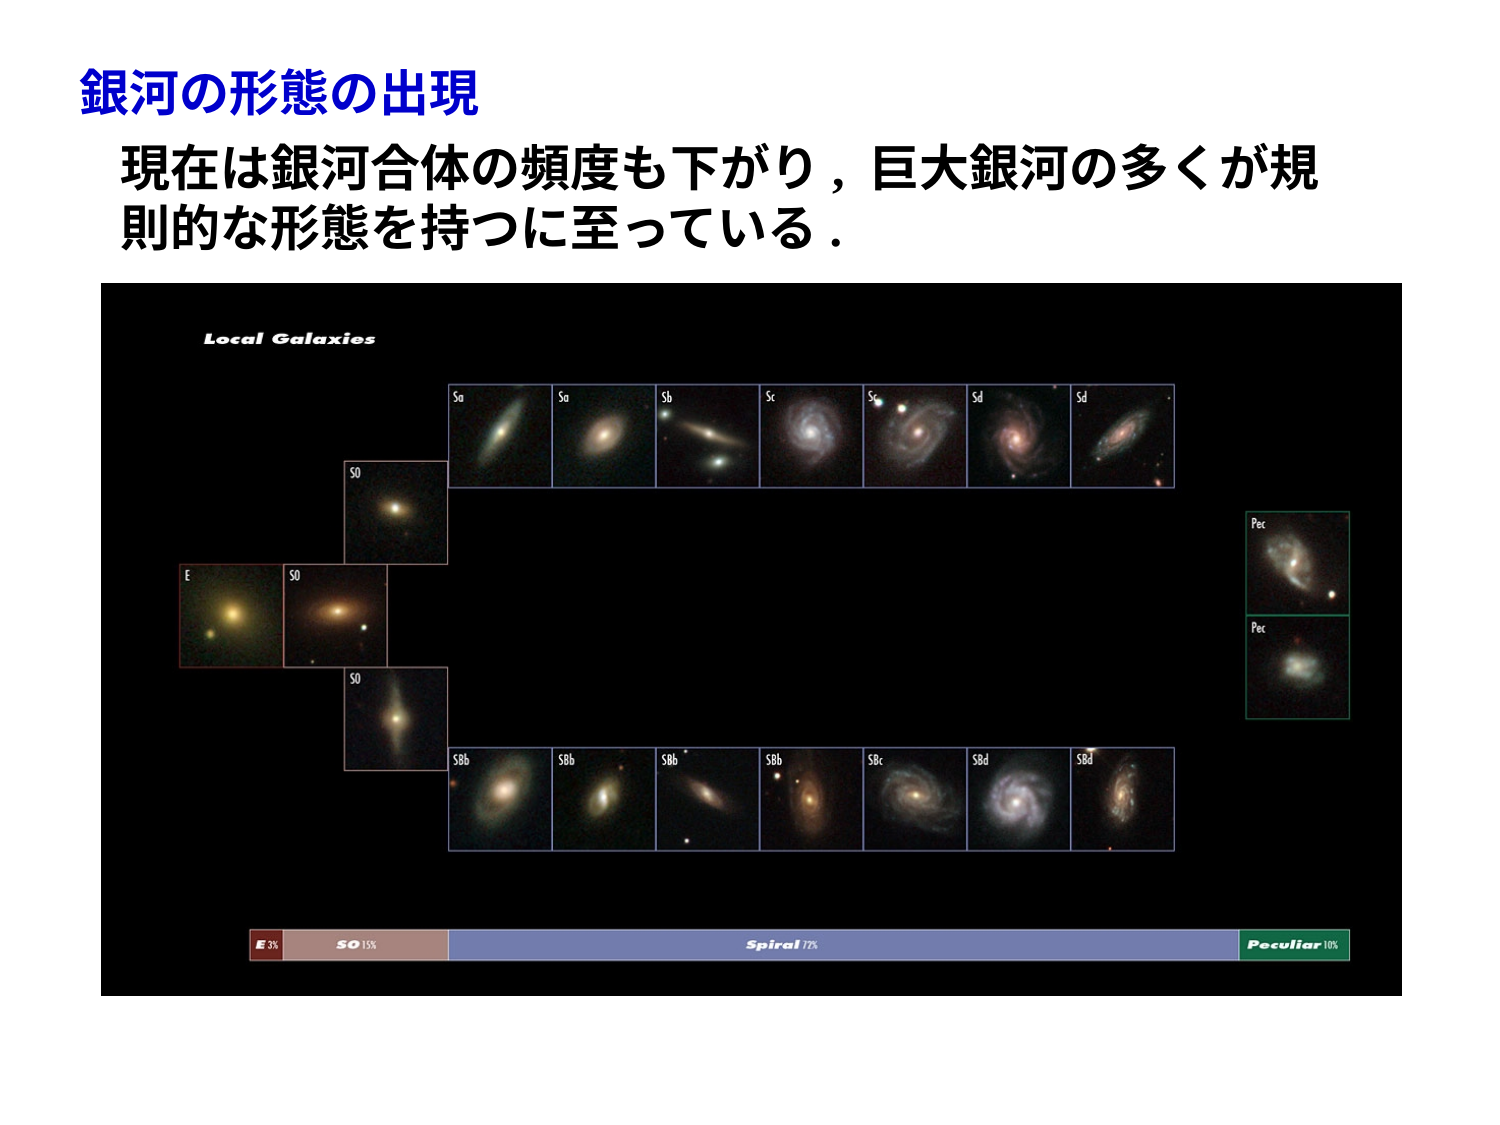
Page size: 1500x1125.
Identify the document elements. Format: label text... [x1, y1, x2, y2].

text_box 銀河の形態の出現 [64, 54, 961, 130]
picture [101, 283, 1402, 997]
text_box 現在は銀河合体の頻度も下がり, 巨大銀河の多くが規則的な形態を持つに至っている. [105, 128, 1366, 264]
